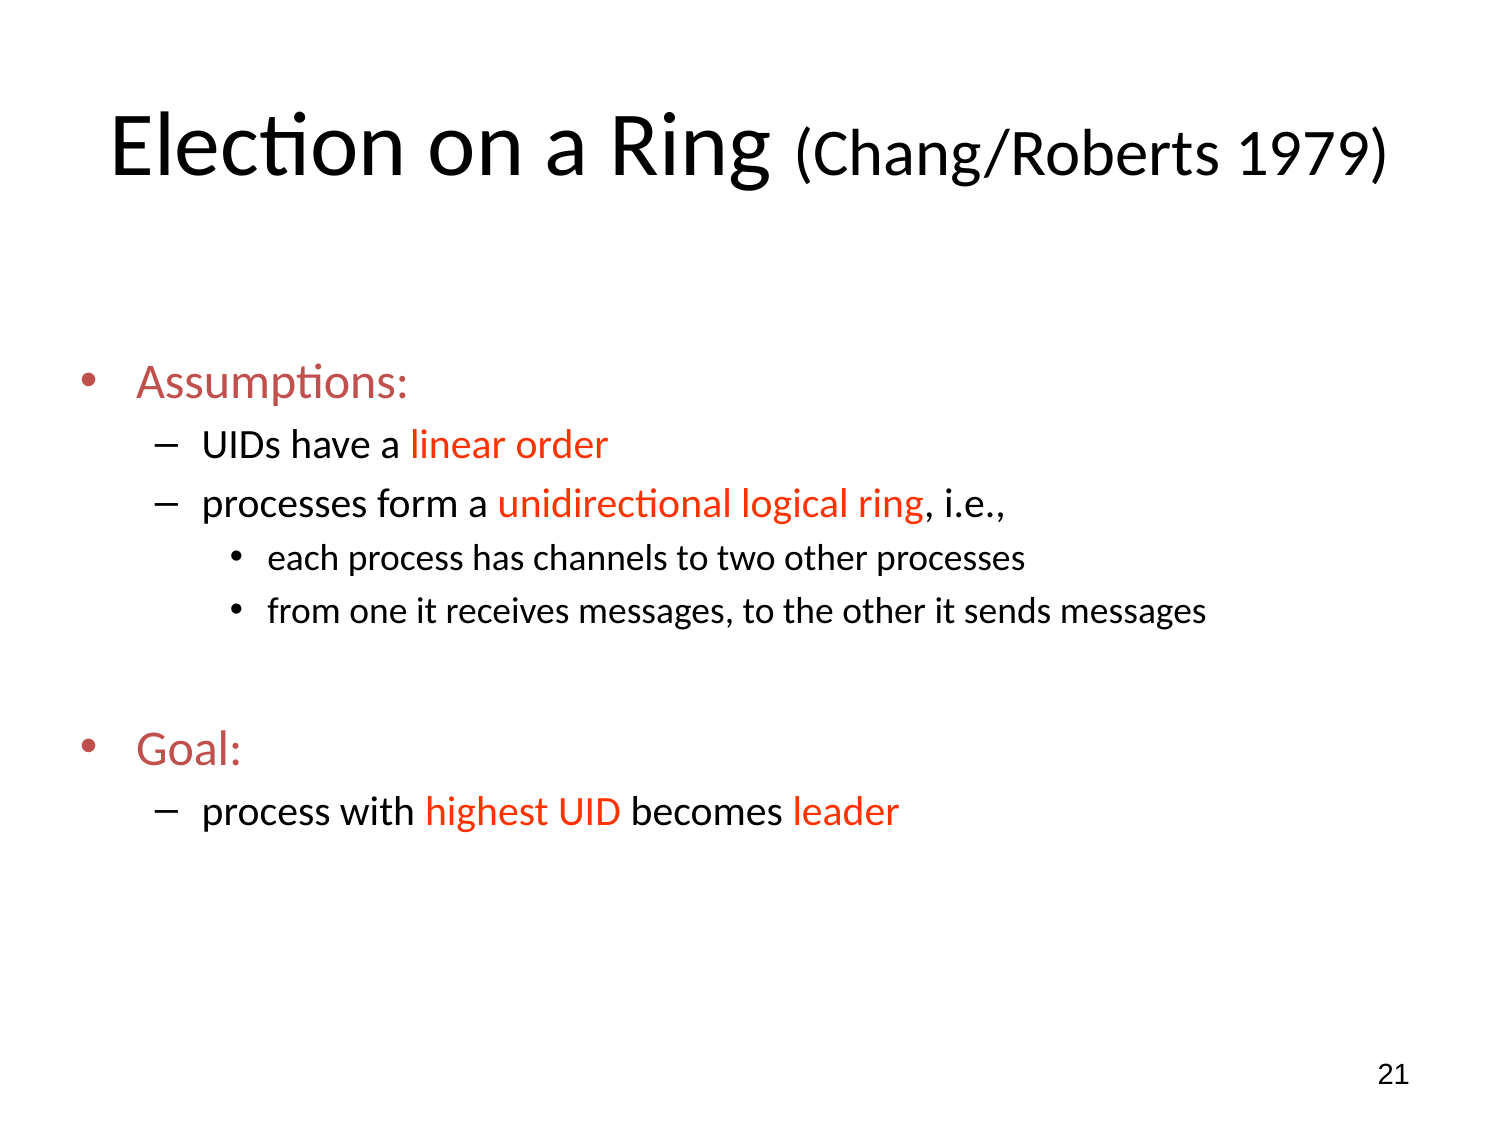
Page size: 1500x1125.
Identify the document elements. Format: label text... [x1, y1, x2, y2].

list Assumptions: UIDs have a linear order processes form a unidirectional logical ring, i.e., each process has channels to two other processes from one it receives messages, to the other it sends messages Goal: process with highest UID becomes leader [64, 201, 1500, 1062]
slide_number 21 [1074, 1062, 1425, 1103]
title Election on a Ring (Chang/Roberts 1979) [75, 45, 1425, 201]
